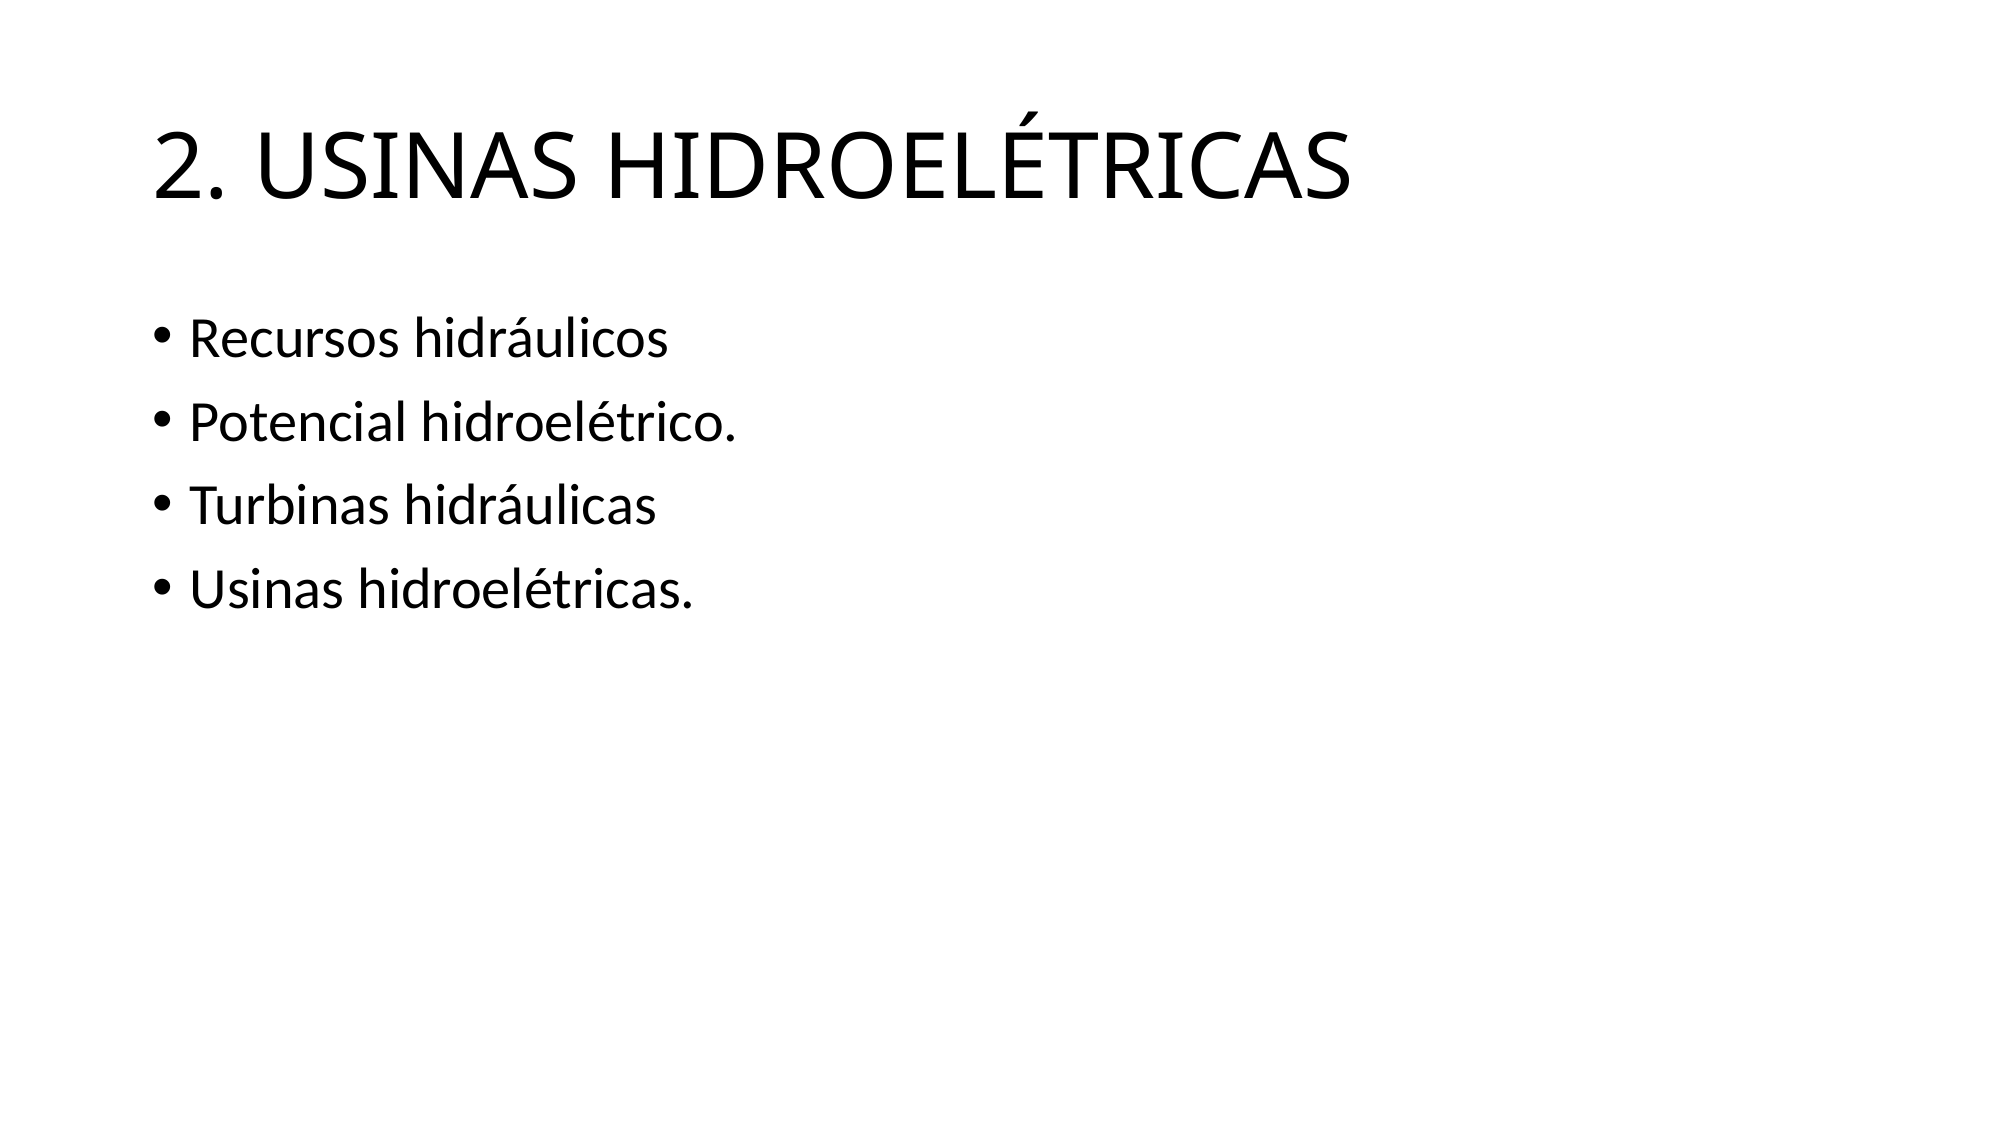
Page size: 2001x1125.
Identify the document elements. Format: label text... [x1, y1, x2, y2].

title 2. USINAS HIDROELÉTRICAS [137, 59, 1863, 278]
list Recursos hidráulicos Potencial hidroelétrico. Turbinas hidráulicas Usinas hidroelétricas. [137, 299, 1863, 1014]
